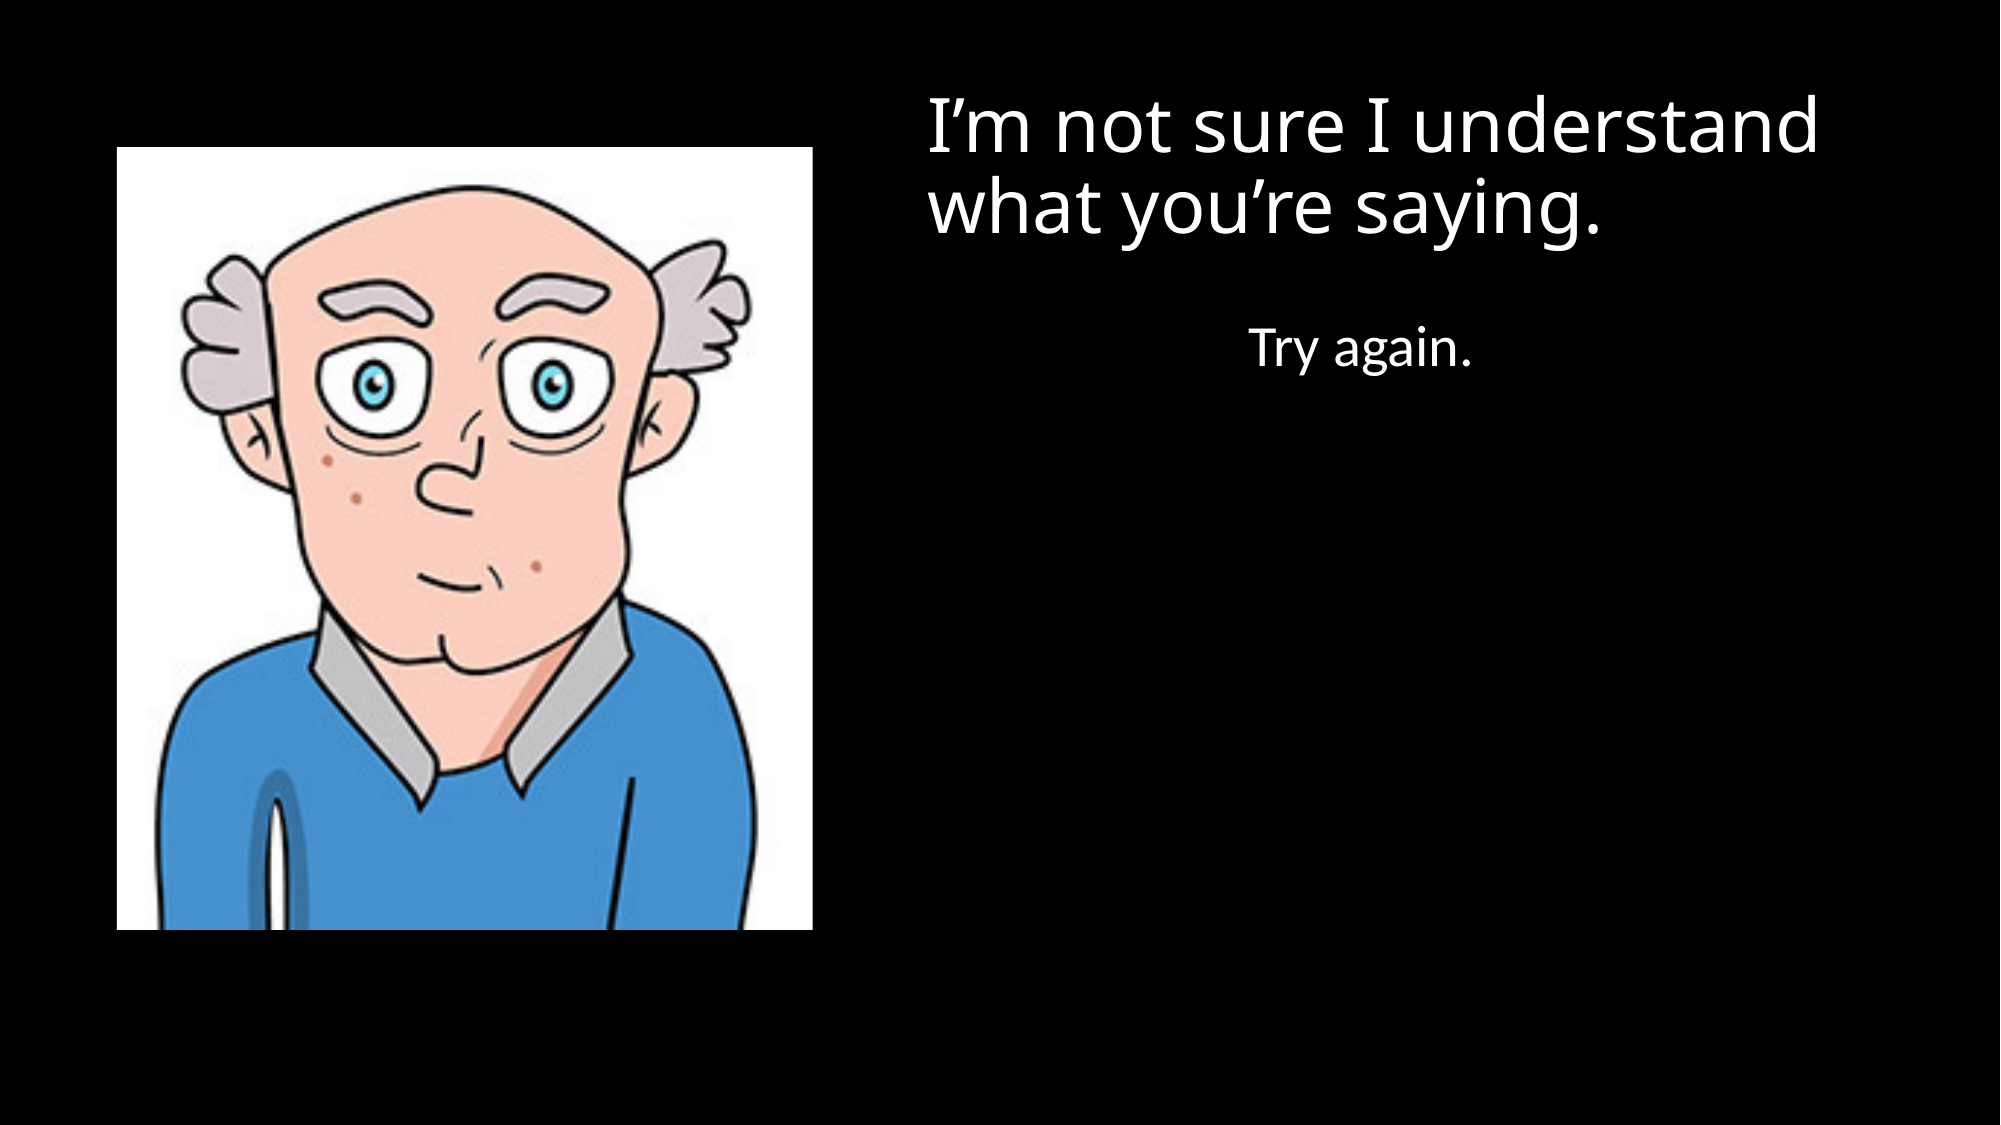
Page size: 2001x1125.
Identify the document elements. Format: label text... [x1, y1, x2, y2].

title I’m not sure I understand what you’re saying. [912, 59, 1863, 278]
text_box Try again. [1233, 300, 1541, 386]
picture [116, 147, 813, 930]
